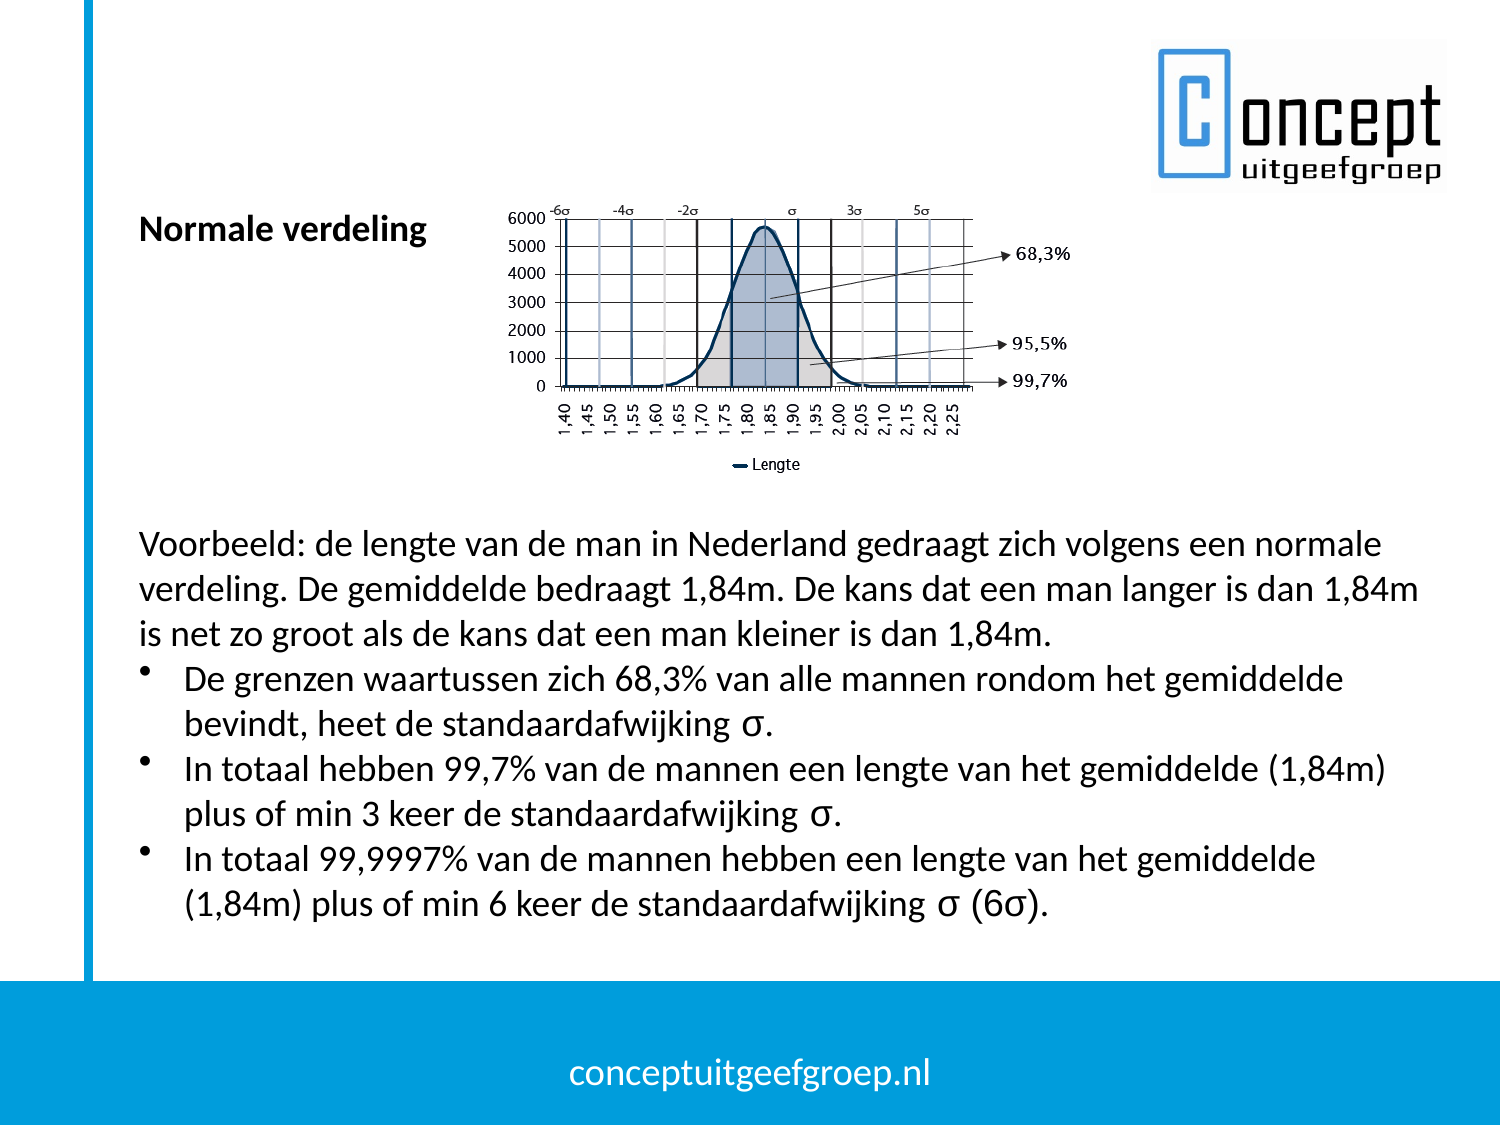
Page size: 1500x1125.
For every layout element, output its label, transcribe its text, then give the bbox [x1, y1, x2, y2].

picture [1151, 39, 1447, 193]
text_box Normale verdeling Voorbeeld: de lengte van de man in Nederland gedraagt zich volgens een normale verdeling. De gemiddelde bedraagt 1,84m. De kans dat een man langer is dan 1,84m is net zo groot als de kans dat een man kleiner is dan 1,84m. De grenzen waartussen zich 68,3% van alle mannen rondom het gemiddelde bevindt, heet de standaardafwijking σ. In totaal hebben 99,7% van de mannen een lengte van het gemiddelde (1,84m) plus of min 3 keer de standaardafwijking σ. In totaal 99,9997% van de mannen hebben een lengte van het gemiddelde (1,84m) plus of min 6 keer de standaardafwijking σ (6σ). [123, 196, 1447, 932]
picture [501, 184, 1074, 473]
